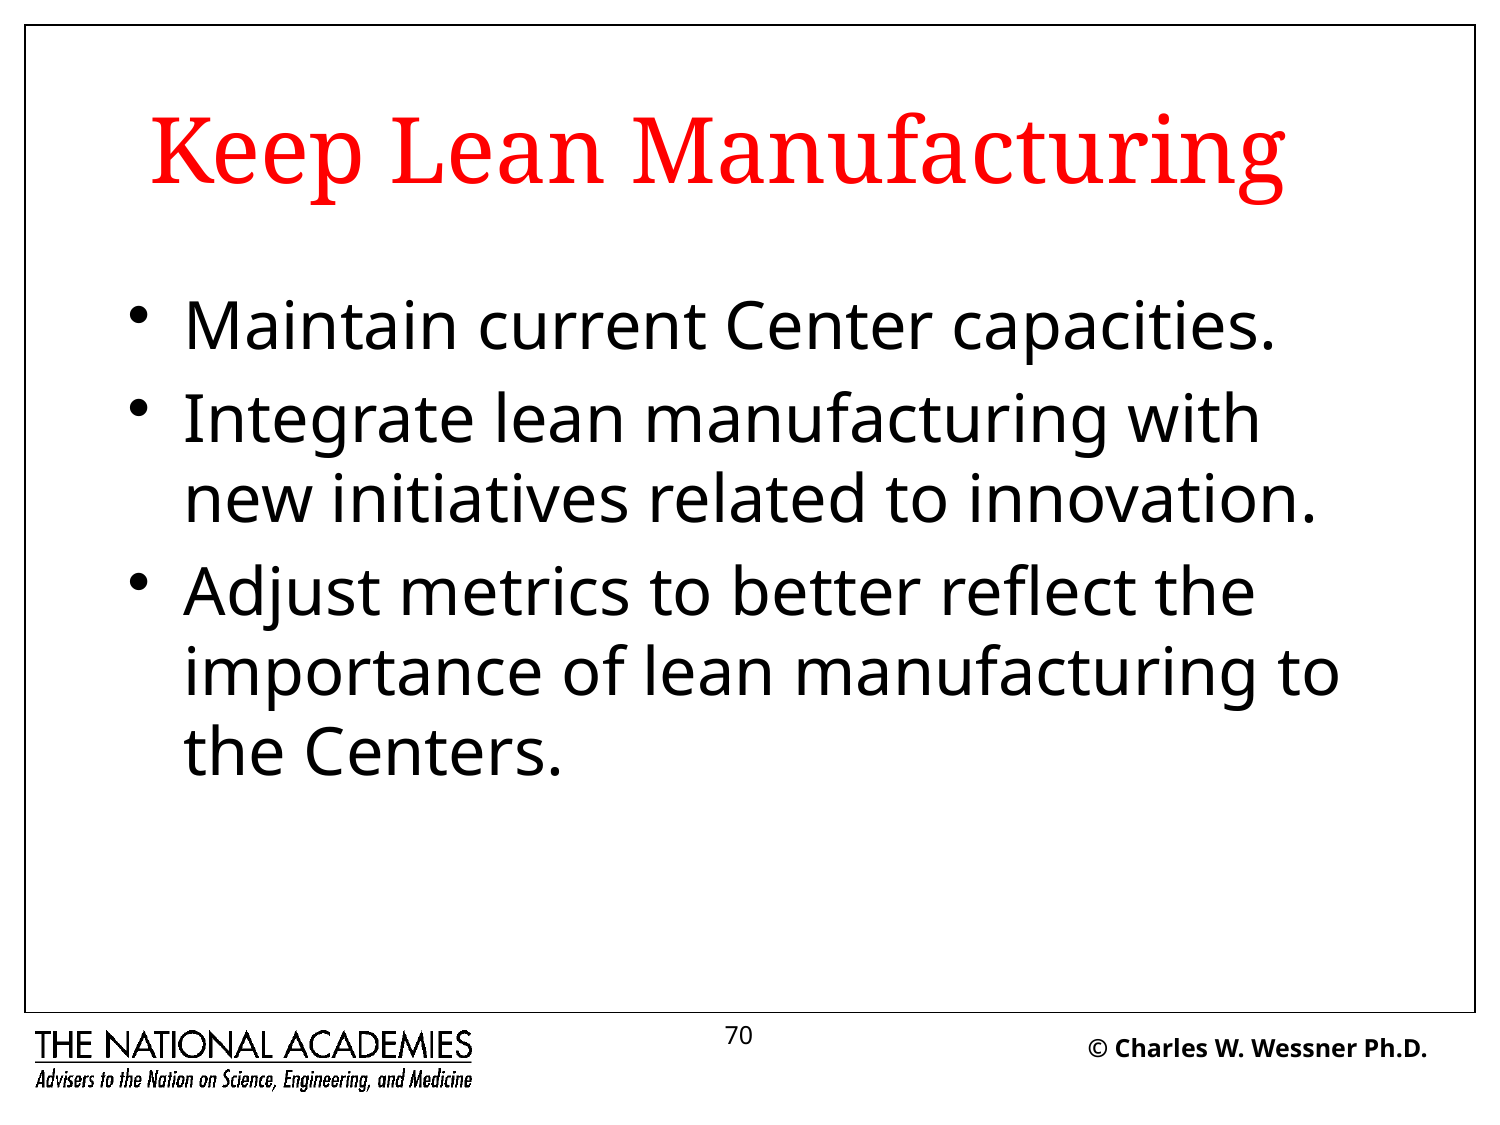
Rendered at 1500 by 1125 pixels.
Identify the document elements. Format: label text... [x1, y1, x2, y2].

slide_number 70 [649, 1012, 829, 1088]
picture [29, 1023, 480, 1094]
list Maintain current Center capacities. Integrate lean manufacturing with new initiatives related to innovation. Adjust metrics to better reflect the importance of lean manufacturing to the Centers. [112, 275, 1388, 1000]
footer © Charles W. Wessner Ph.D. [912, 1024, 1451, 1088]
title Keep Lean Manufacturing [50, 53, 1388, 241]
